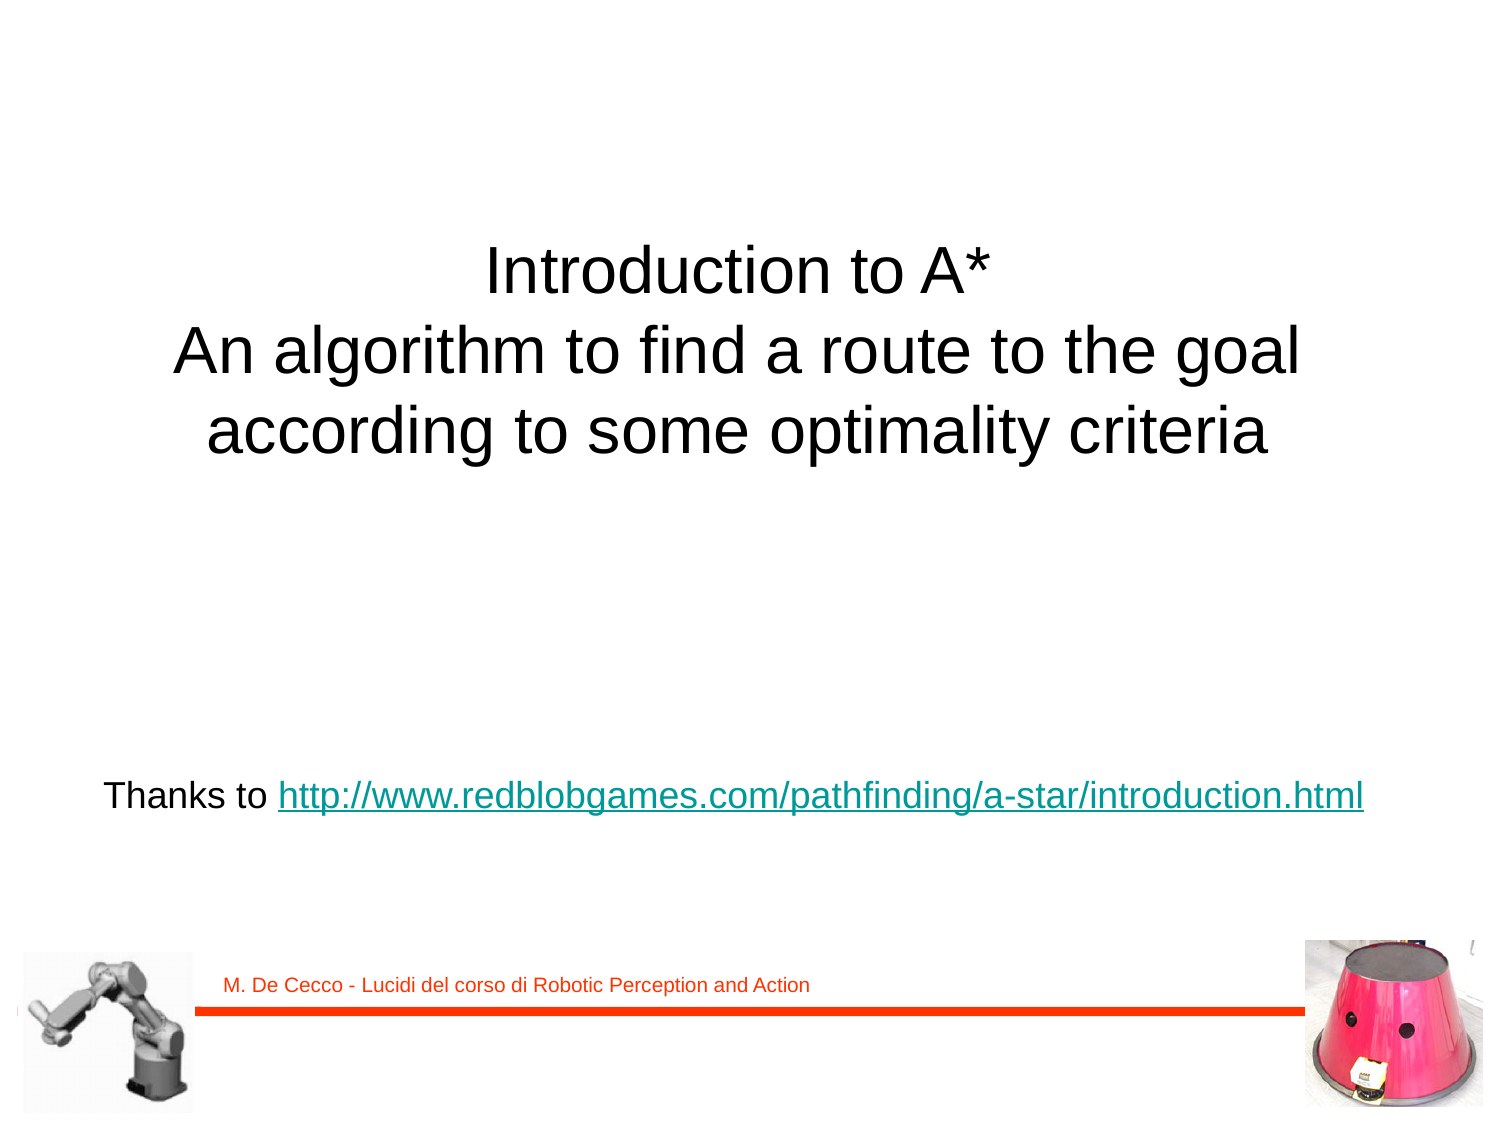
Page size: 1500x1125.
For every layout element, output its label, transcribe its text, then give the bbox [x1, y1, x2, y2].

text_box Introduction to A* An algorithm to find a route to the goal according to some optimality criteria [64, 219, 1412, 475]
text_box Thanks to http://www.redblobgames.com/pathfinding/a-star/introduction.html [88, 763, 1424, 823]
picture [17, 952, 195, 1113]
picture [1305, 940, 1483, 1107]
